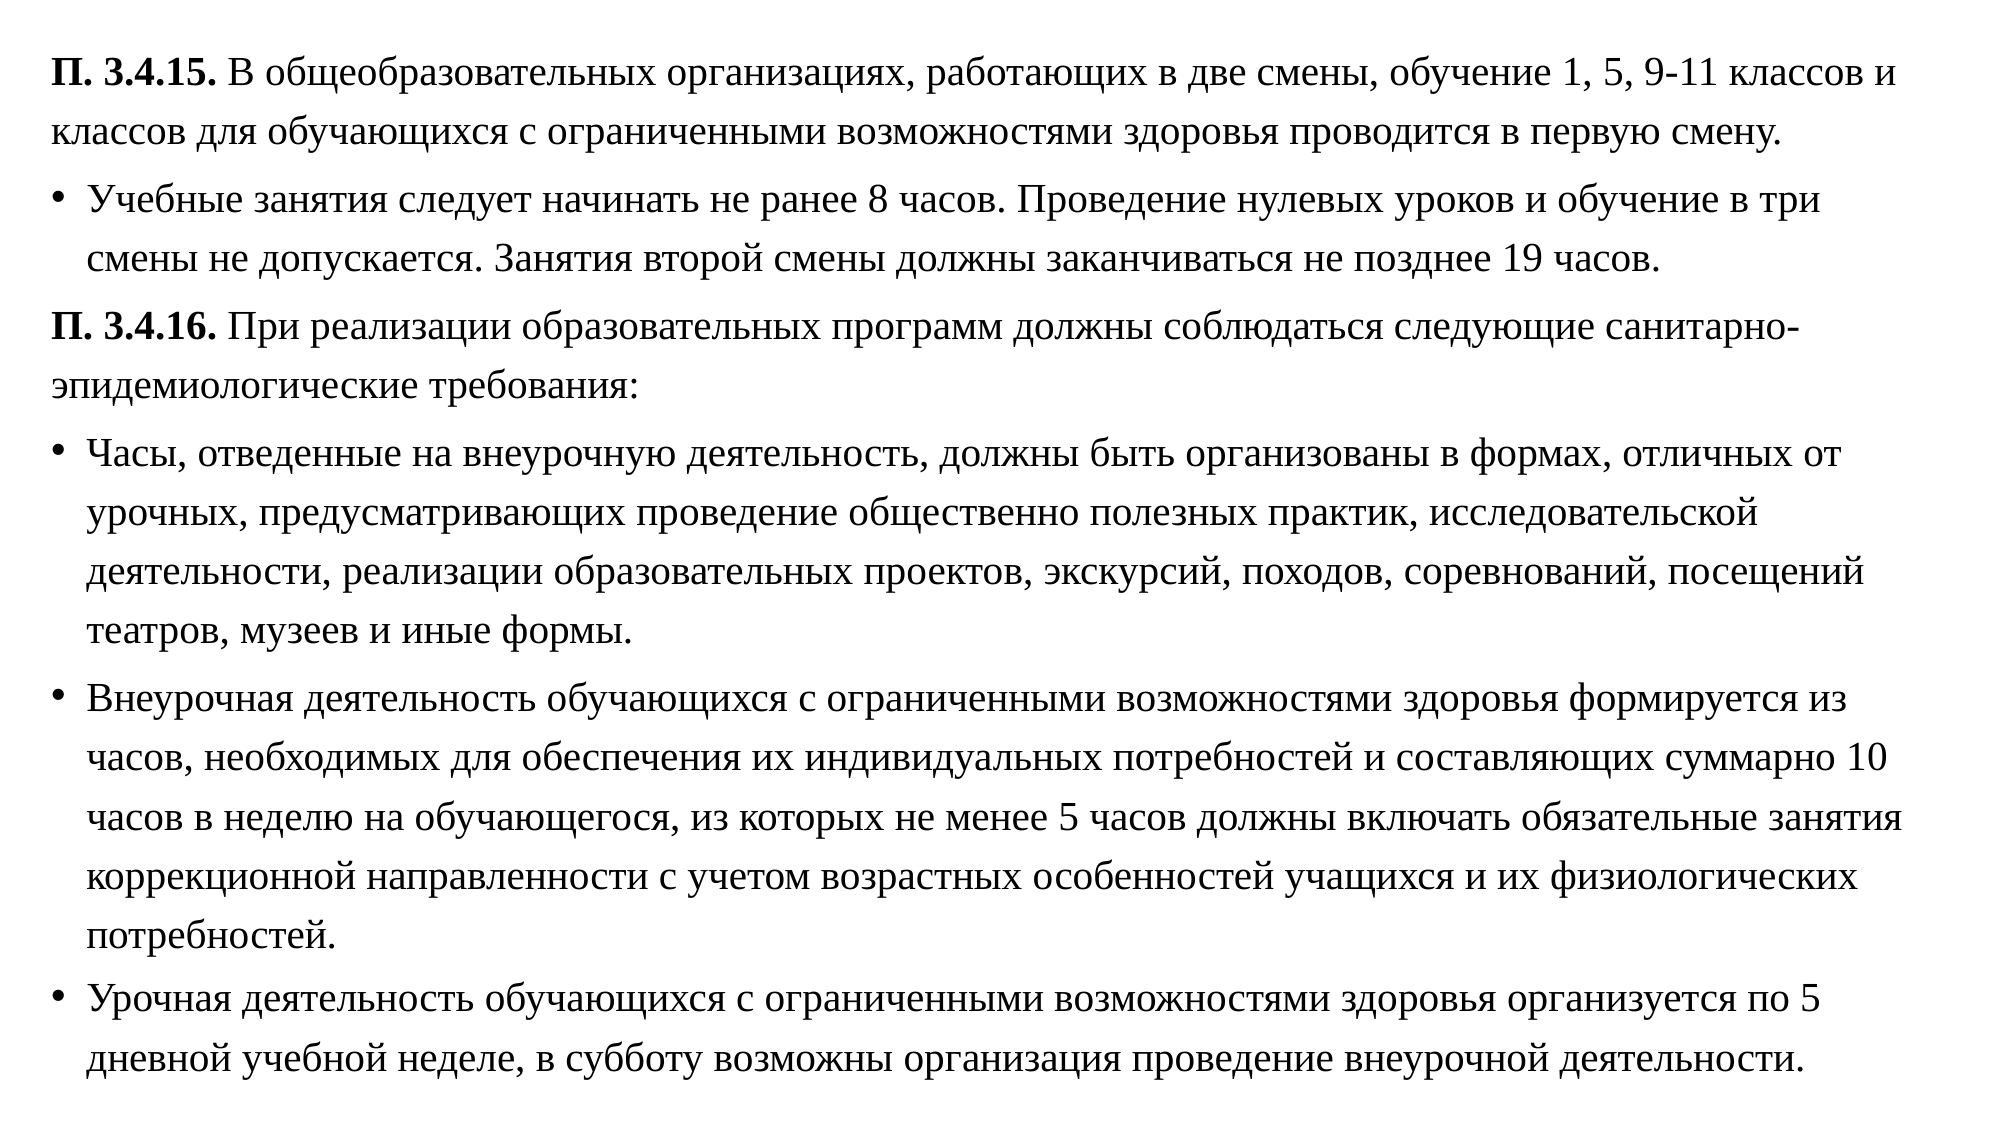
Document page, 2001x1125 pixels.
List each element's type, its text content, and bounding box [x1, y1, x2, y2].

list П. 3.4.15. В общеобразовательных организациях, работающих в две смены, обучение 1, 5, 9-11 классов и классов для обучающихся с ограниченными возможностями здоровья проводится в первую смену. Учебные занятия следует начинать не ранее 8 часов. Проведение нулевых уроков и обучение в три смены не допускается. Занятия второй смены должны заканчиваться не позднее 19 часов. П. 3.4.16. При реализации образовательных программ должны соблюдаться следующие санитарно-эпидемиологические требования: Часы, отведенные на внеурочную деятельность, должны быть организованы в формах, отличных от урочных, предусматривающих проведение общественно полезных практик, исследовательской деятельности, реализации образовательных проектов, экскурсий, походов, соревнований, посещений театров, музеев и иные формы. Внеурочная деятельность обучающихся с ограниченными возможностями здоровья формируется из часов, необходимых для обеспечения их индивидуальных потребностей и составляющих суммарно 10 часов в неделю на обучающегося, из которых не менее 5 часов должны включать обязательные занятия коррекционной направленности с учетом возрастных особенностей учащихся и их физиологических потребностей. Урочная деятельность обучающихся с ограниченными возможностями здоровья организуется по 5 дневной учебной неделе, в субботу возможны организация проведение внеурочной деятельности. [36, 26, 1956, 1104]
